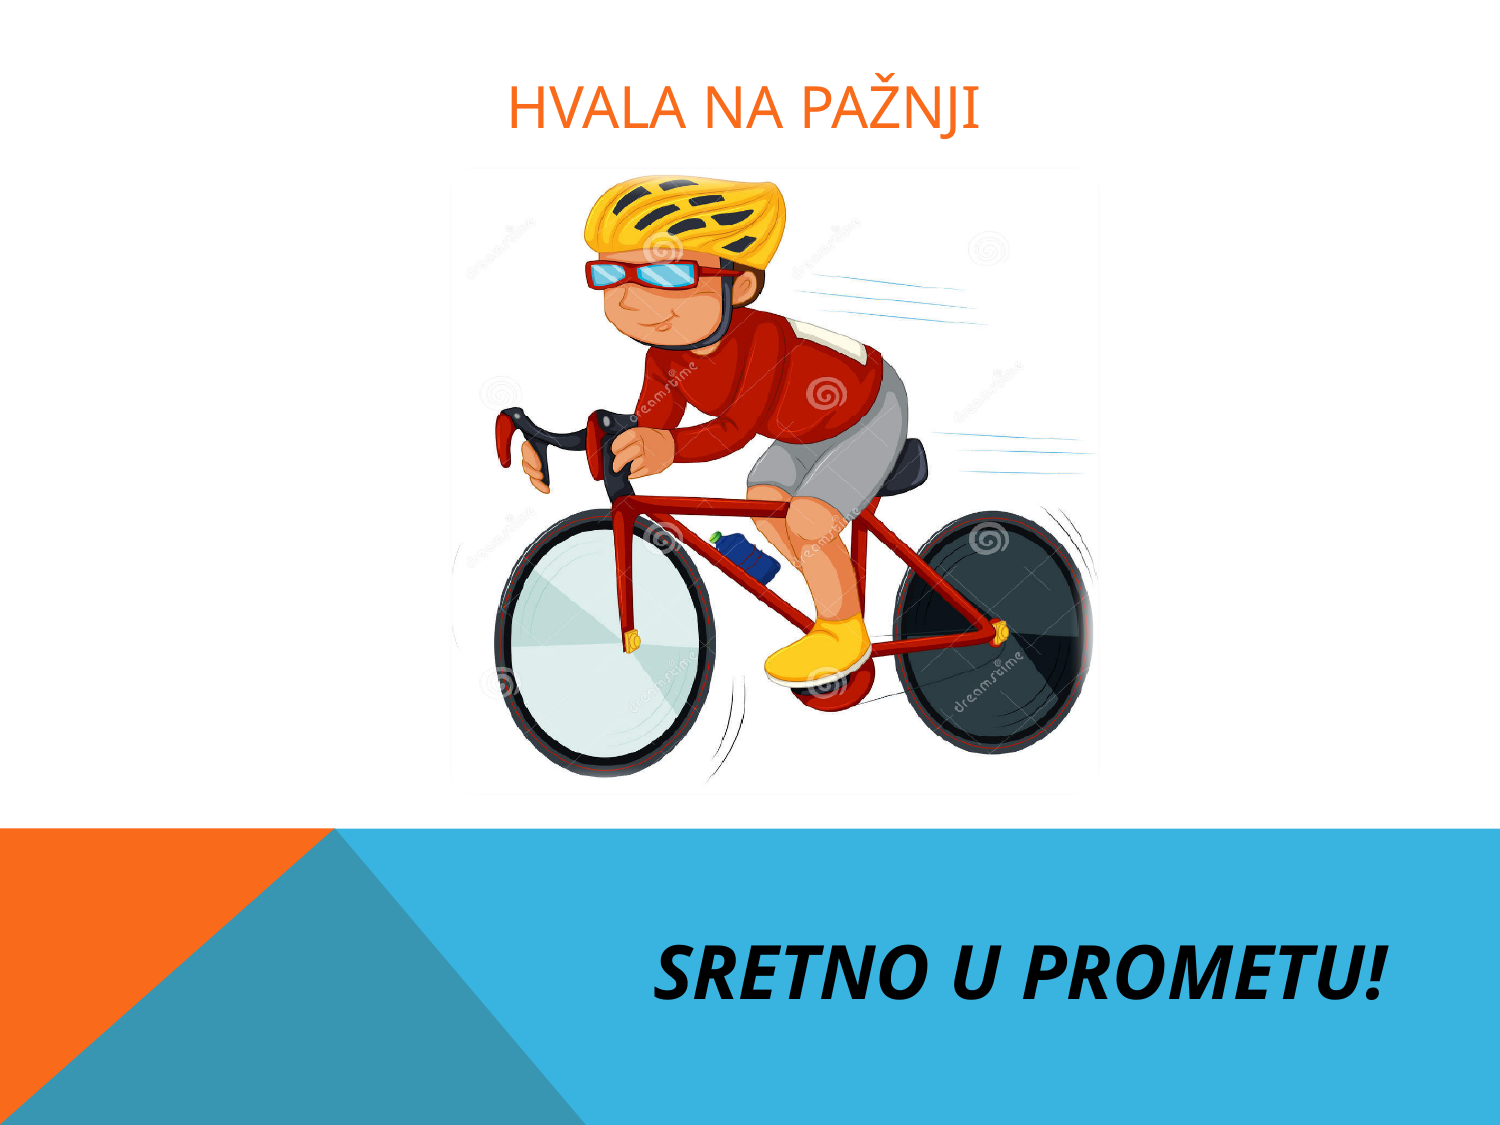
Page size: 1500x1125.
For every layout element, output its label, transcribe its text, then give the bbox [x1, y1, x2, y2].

text_box SRETNO U PROMETU! [638, 916, 1403, 1022]
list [442, 160, 1105, 799]
title Hvala na pažnji [135, 60, 1369, 150]
